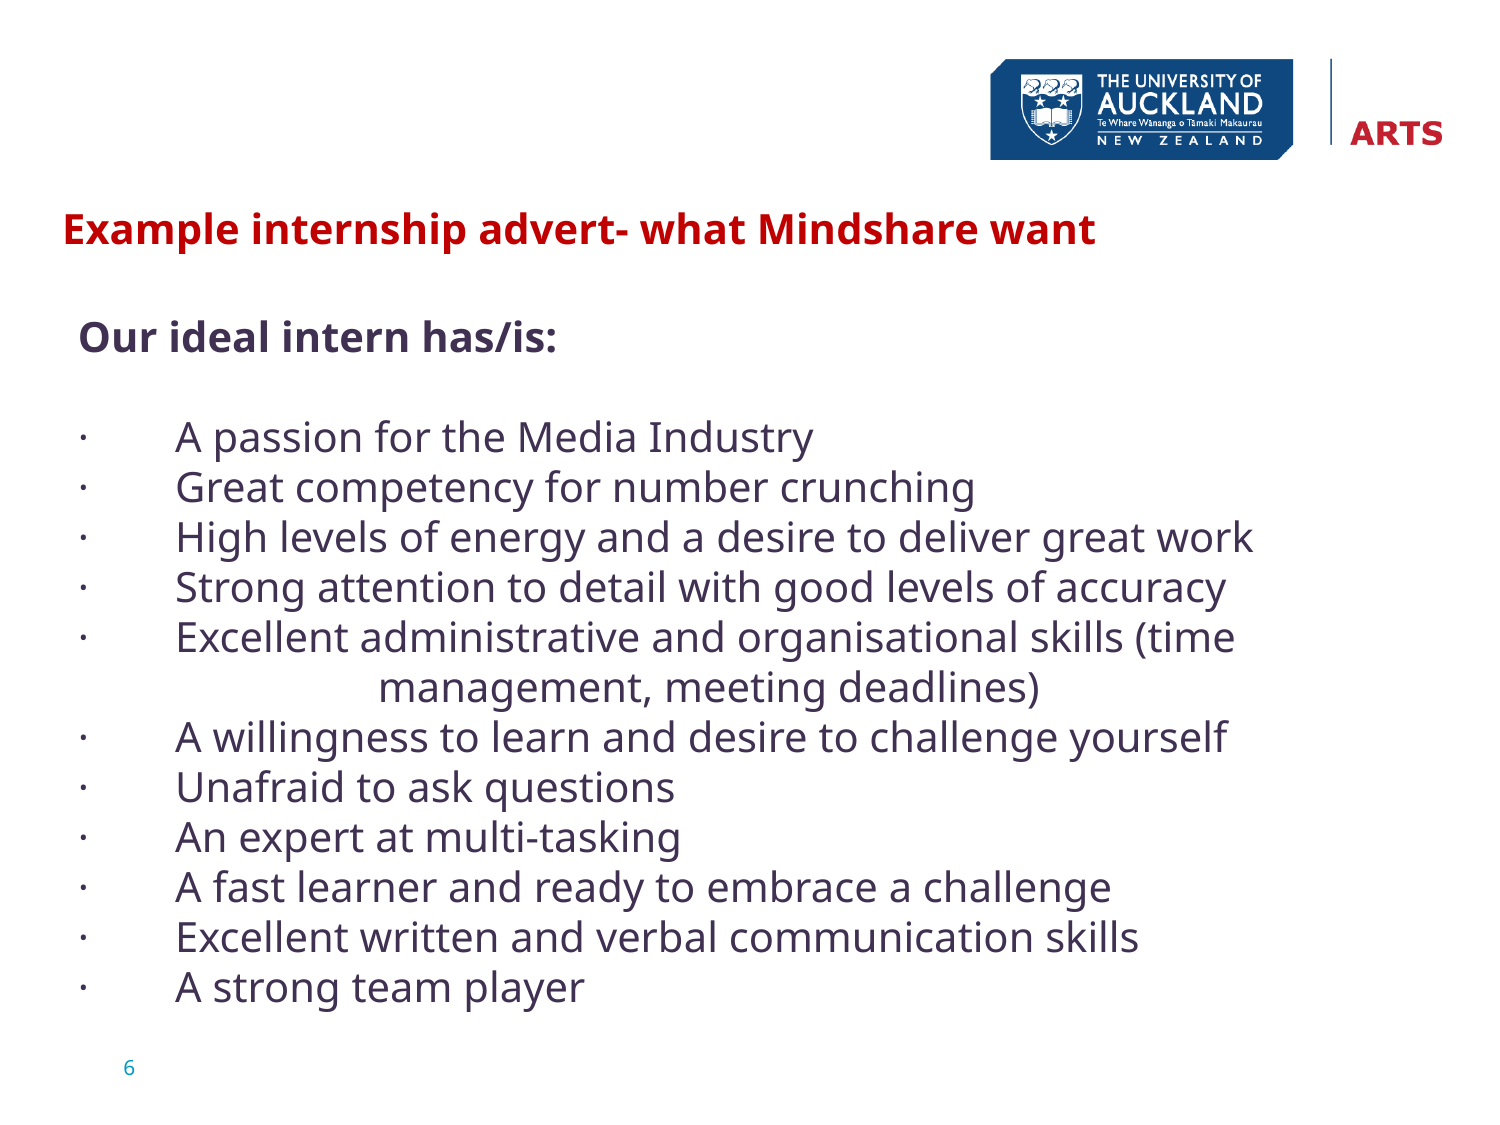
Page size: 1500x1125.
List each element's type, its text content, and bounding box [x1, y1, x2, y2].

slide_number 6 [108, 1047, 214, 1125]
title Example internship advert- what Mindshare want [47, 195, 1392, 270]
picture [990, 58, 1442, 160]
list Our ideal intern has/is: · A passion for the Media Industry · Great competency for number crunching · High levels of energy and a desire to deliver great work · Strong attention to detail with good levels of accuracy · Excellent administrative and organisational skills (time management, meeting deadlines) · A willingness to learn and desire to challenge yourself · Unafraid to ask questions · An expert at multi-tasking · A fast learner and ready to embrace a challenge · Excellent written and verbal communication skills · A strong team player [63, 270, 1392, 1048]
